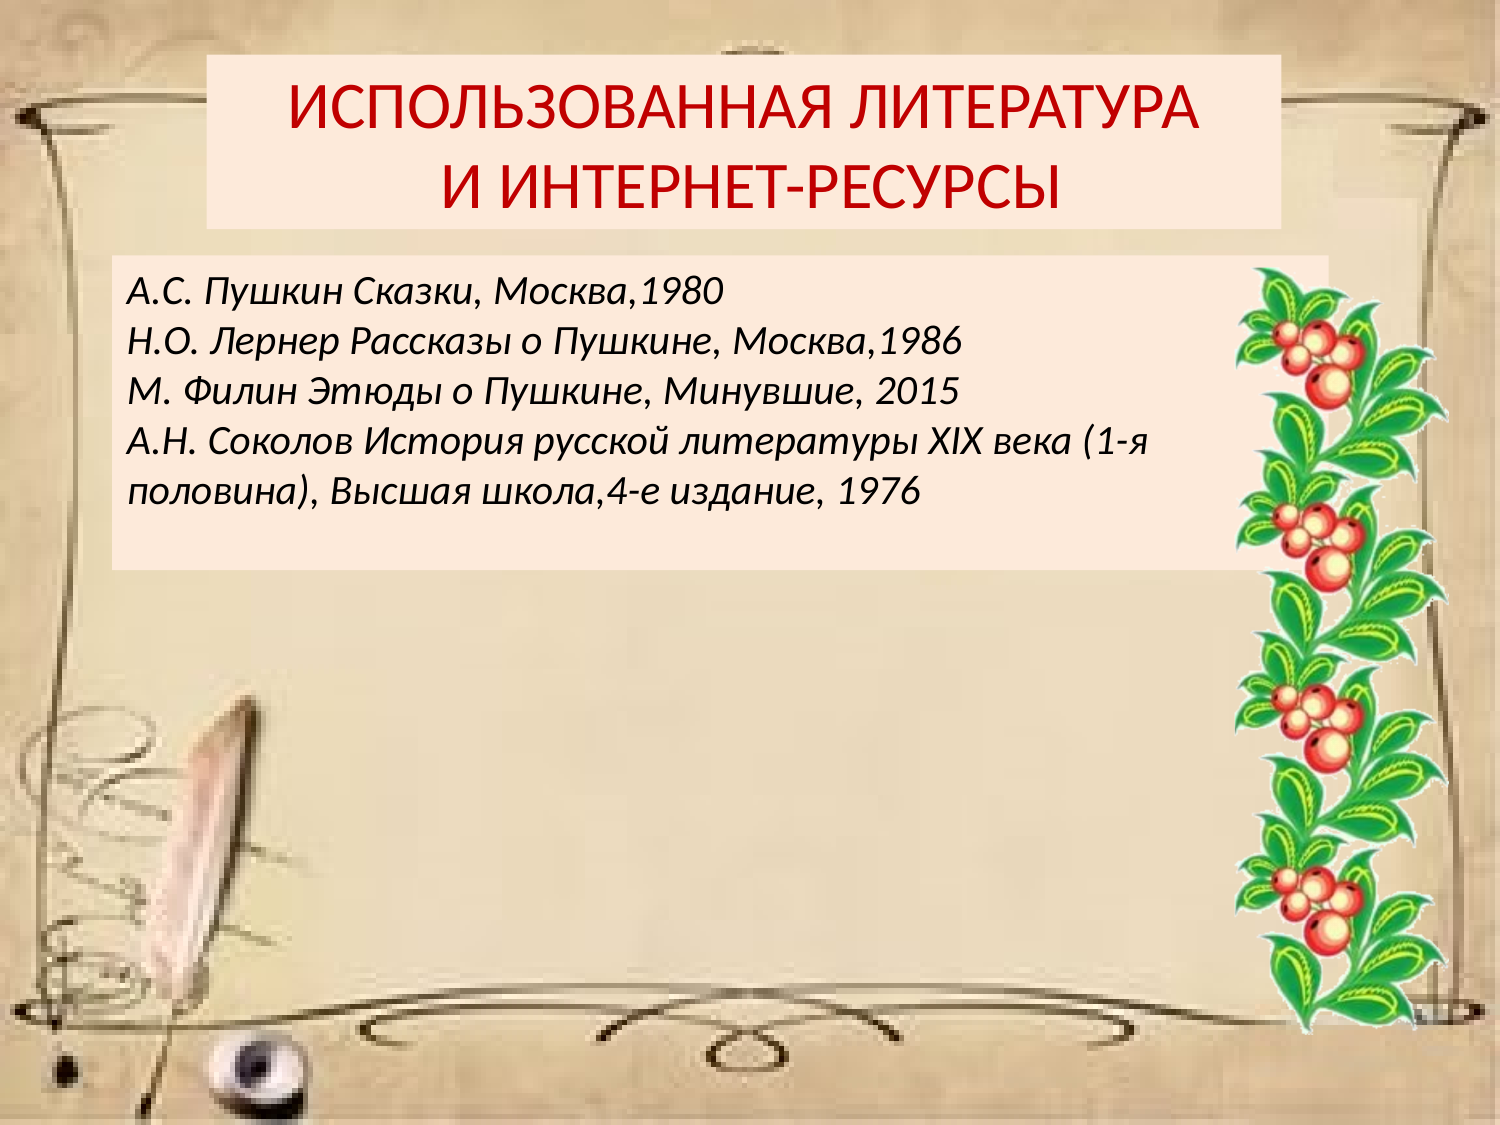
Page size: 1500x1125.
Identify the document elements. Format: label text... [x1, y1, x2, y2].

text_box ИСПОЛЬЗОВАННАЯ ЛИТЕРАТУРА И ИНТЕРНЕТ-РЕСУРСЫ [206, 54, 1282, 230]
text_box А.С. Пушкин Сказки, Москва,1980 Н.О. Лернер Рассказы о Пушкине, Москва,1986 М. Филин Этюды о Пушкине, Минувшие, 2015 А.Н. Соколов История русской литературы XIX века (1-я половина), Высшая школа,4-е издание, 1976 [112, 255, 1329, 571]
picture [0, 0, 1500, 1125]
